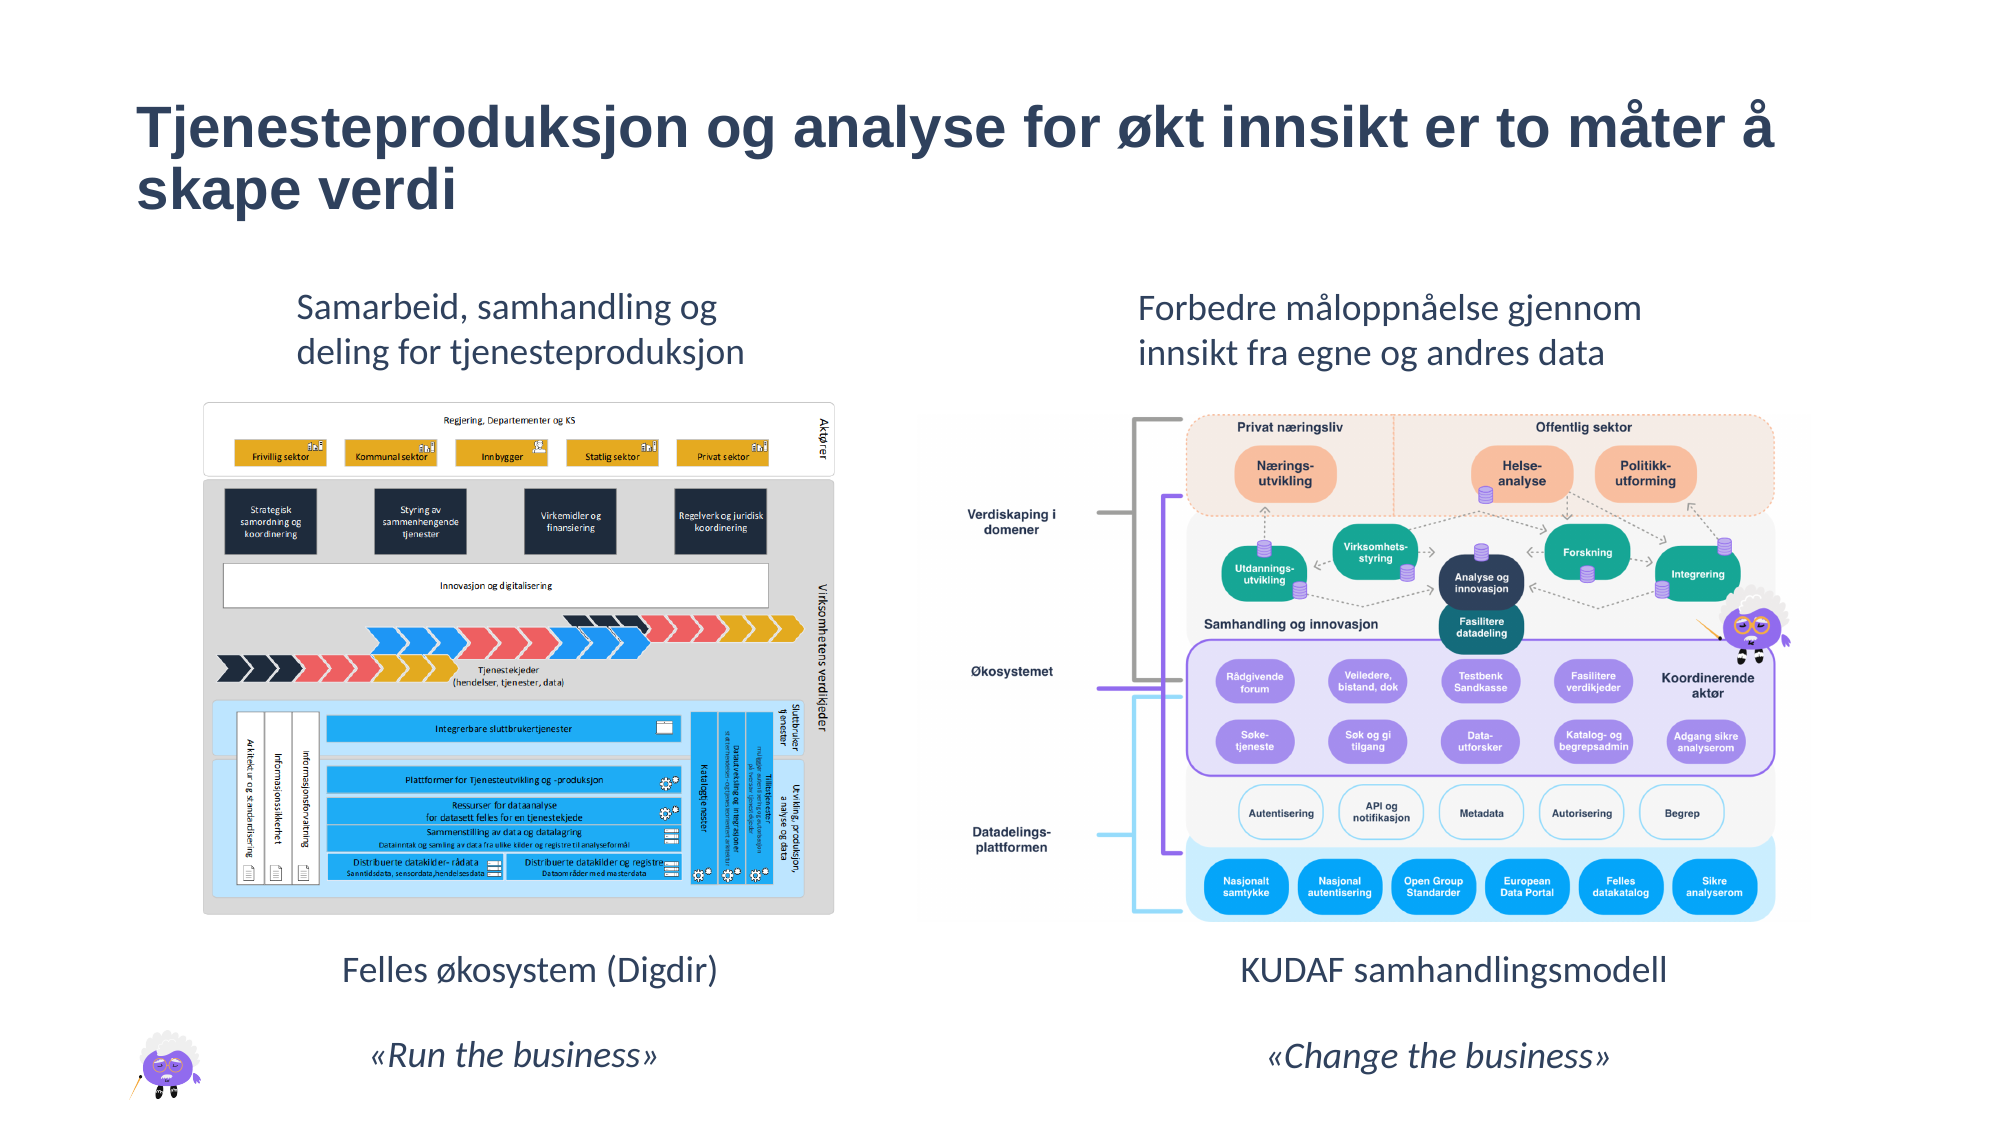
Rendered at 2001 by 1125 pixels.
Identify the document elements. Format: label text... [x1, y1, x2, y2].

title Tjenesteproduksjon og analyse for økt innsikt er to måter å skape verdi [121, 44, 1897, 275]
text_box «Change the business» [1250, 1024, 1628, 1084]
text_box Forbedre måloppnåelse gjennom innsikt fra egne og andres data [1048, 275, 1665, 381]
picture [129, 1030, 201, 1100]
text_box KUDAF samhandlingsmodell [1225, 937, 1684, 998]
text_box Samarbeid, samhandling og deling for tjenesteproduksjon [206, 274, 788, 380]
text_box «Run the business» [353, 1023, 675, 1083]
text_box Felles økosystem (Digdir) [327, 937, 734, 998]
picture [917, 414, 1811, 922]
picture [195, 397, 839, 922]
